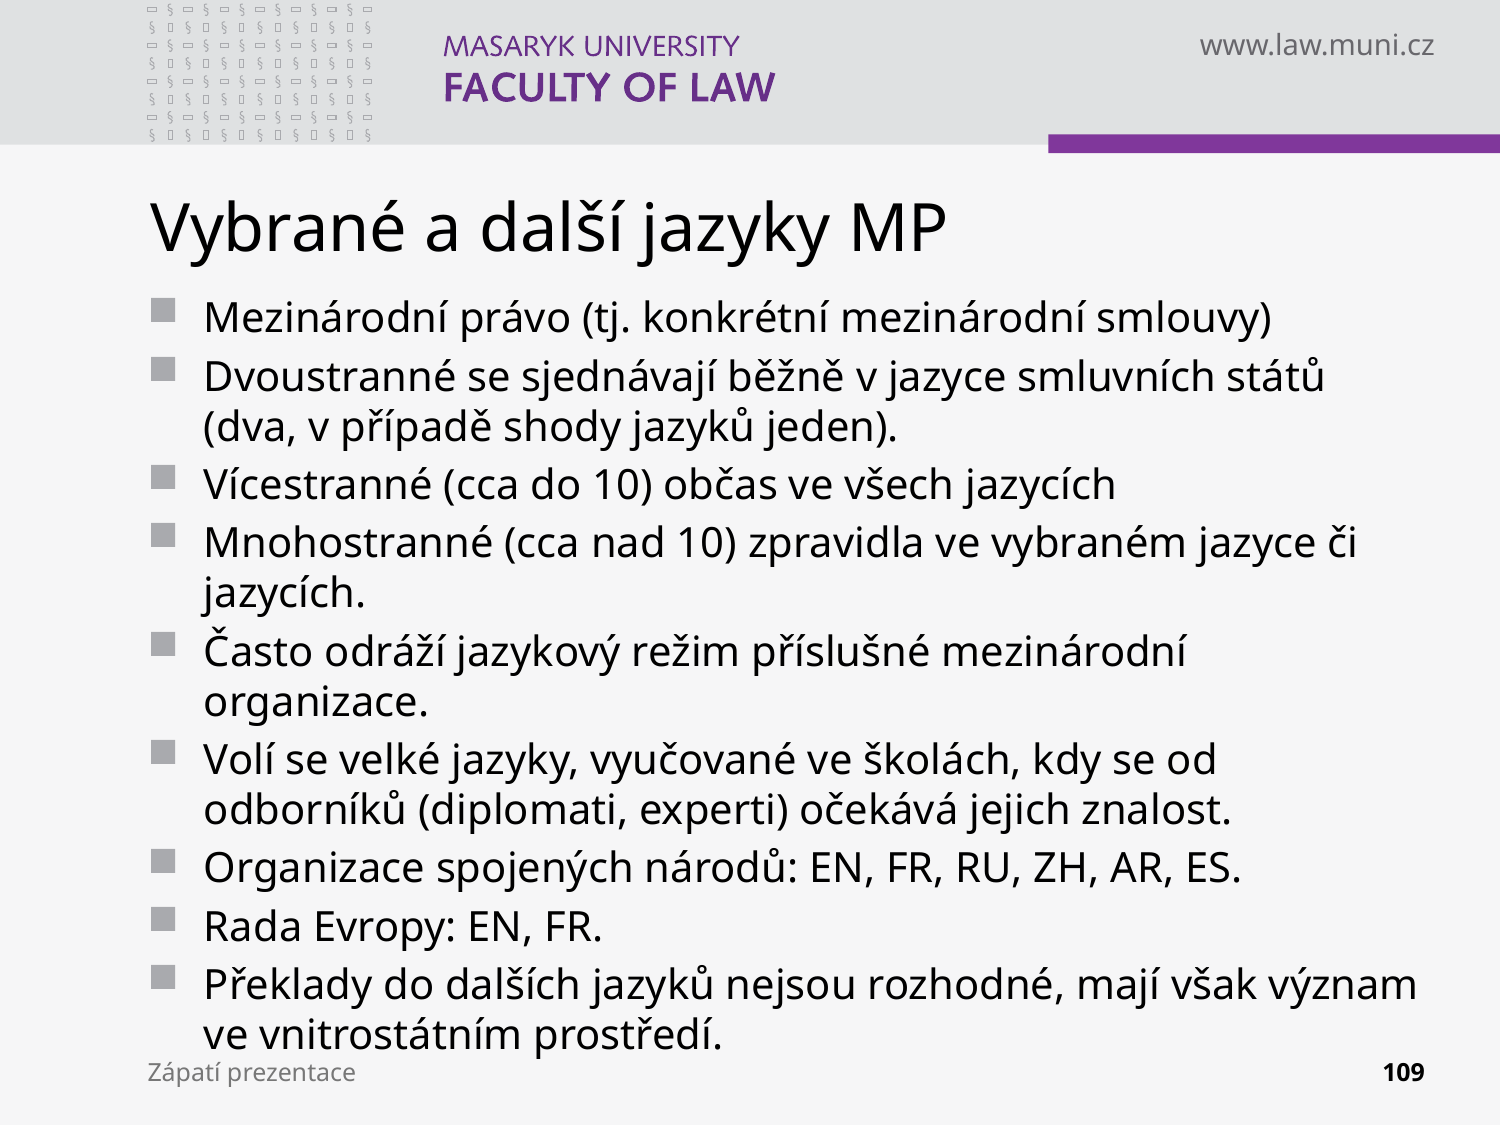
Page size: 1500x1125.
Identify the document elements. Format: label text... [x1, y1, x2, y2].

footer Zápatí prezentace [147, 1056, 1269, 1100]
title Vybrané a další jazyky MP [150, 184, 1425, 268]
slide_number 109 [1316, 1056, 1425, 1100]
list Mezinárodní právo (tj. konkrétní mezinárodní smlouvy) Dvoustranné se sjednávají běžně v jazyce smluvních států (dva, v případě shody jazyků jeden). Vícestranné (cca do 10) občas ve všech jazycích Mnohostranné (cca nad 10) zpravidla ve vybraném jazyce či jazycích. Často odráží jazykový režim příslušné mezinárodní organizace. Volí se velké jazyky, vyučované ve školách, kdy se od odborníků (diplomati, experti) očekává jejich znalost. Organizace spojených národů: EN, FR, RU, ZH, AR, ES. Rada Evropy: EN, FR. Překlady do dalších jazyků nejsou rozhodné, mají však význam ve vnitrostátním prostředí. [147, 290, 1423, 1006]
